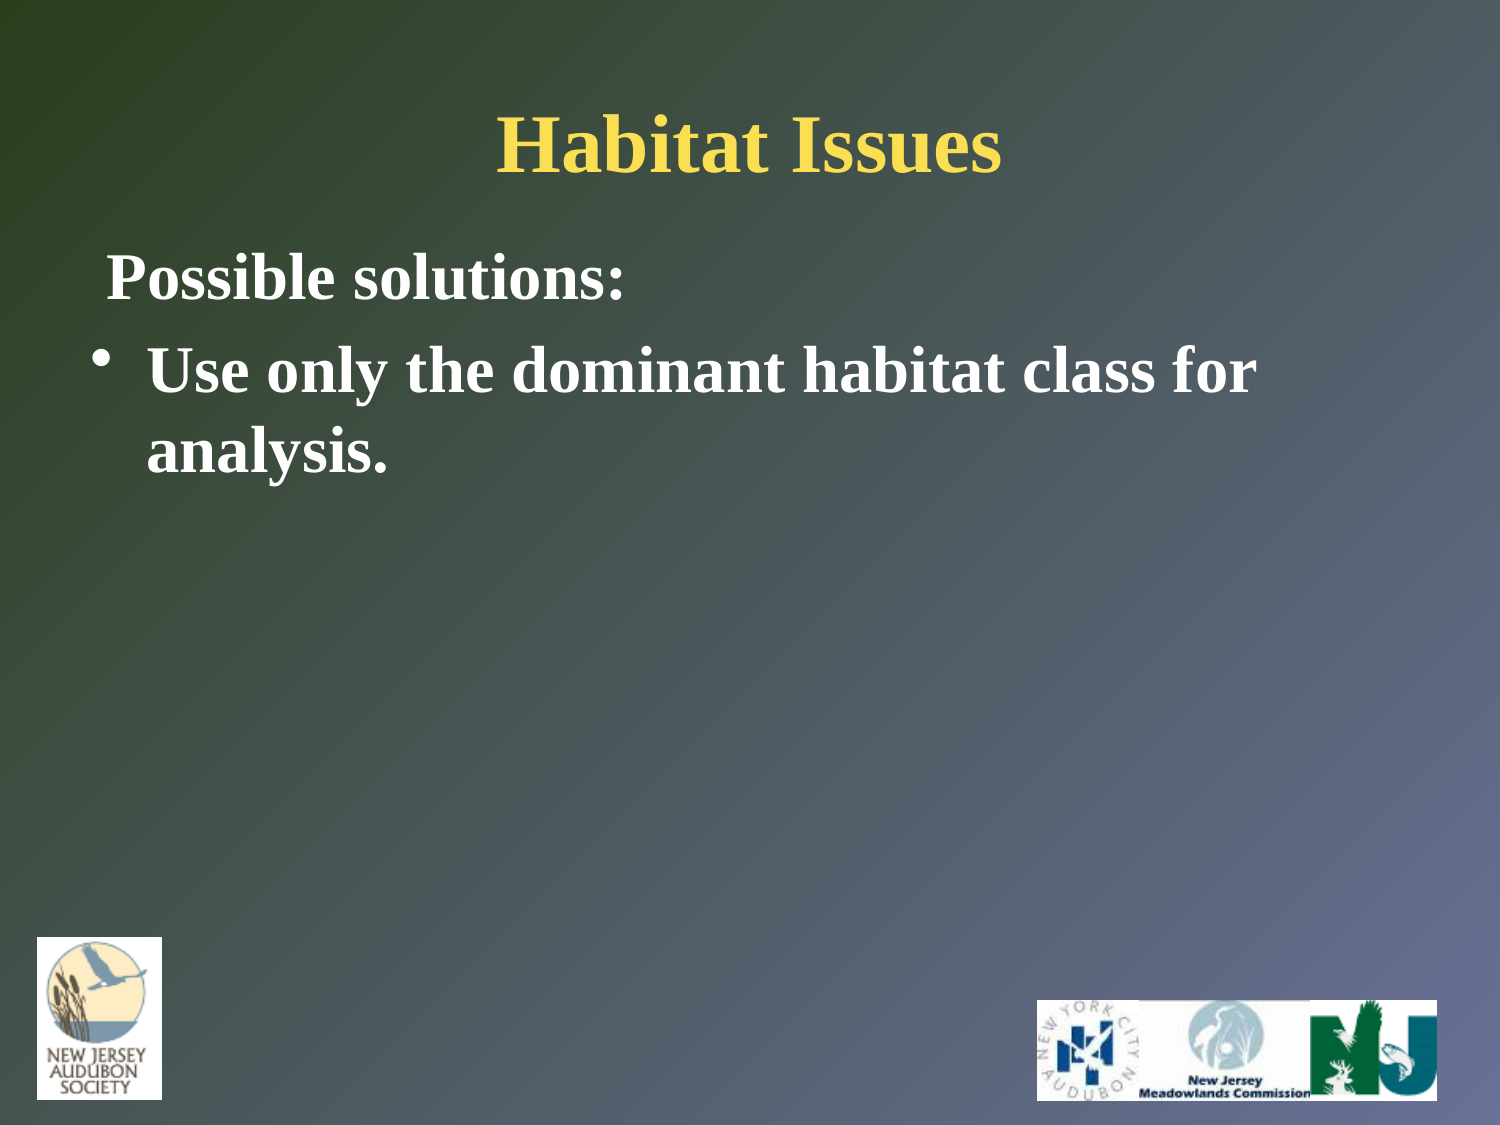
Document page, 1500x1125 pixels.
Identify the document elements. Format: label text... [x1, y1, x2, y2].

list Possible solutions: Use only the dominant habitat class for analysis. [74, 224, 1426, 968]
title Habitat Issues [74, 44, 1426, 224]
picture [1037, 1000, 1437, 1101]
picture [37, 937, 162, 1100]
